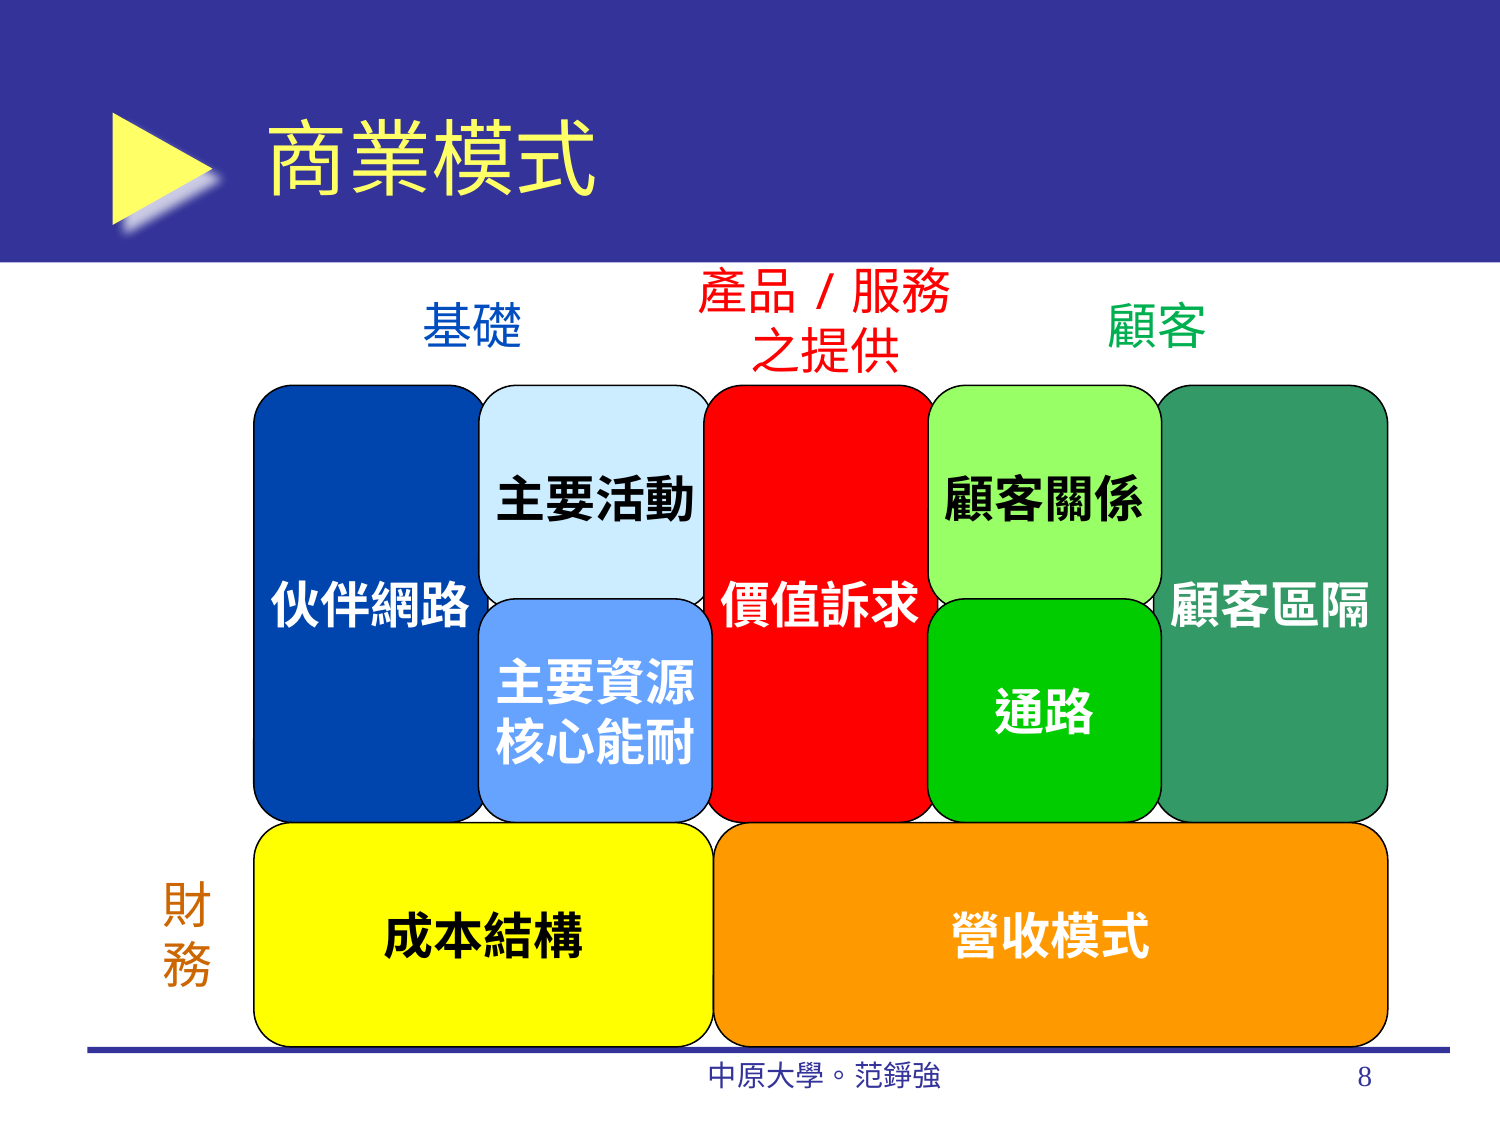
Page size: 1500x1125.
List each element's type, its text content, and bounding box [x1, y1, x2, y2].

slide_number 8 [1074, 1050, 1388, 1125]
text_box 價值訴求 [703, 387, 938, 823]
text_box 主要資源 核心能耐 [478, 598, 713, 822]
text_box 營收模式 [713, 822, 1388, 1047]
title 商業模式 [249, 62, 1388, 250]
text_box 伙伴網路 [253, 385, 488, 822]
text_box 顧客區隔 [1153, 385, 1388, 822]
text_box 基礎 [407, 287, 538, 362]
text_box 顧客關係 [927, 385, 1162, 604]
text_box 成本結構 [253, 822, 713, 1047]
footer 中原大學。范錚強 [587, 1050, 1063, 1125]
text_box 顧客 [1092, 287, 1223, 362]
text_box 通路 [927, 598, 1162, 822]
text_box 產品/服務 之提供 [683, 252, 967, 387]
text_box 財 務 [148, 865, 228, 1001]
text_box 主要活動 [478, 385, 708, 604]
